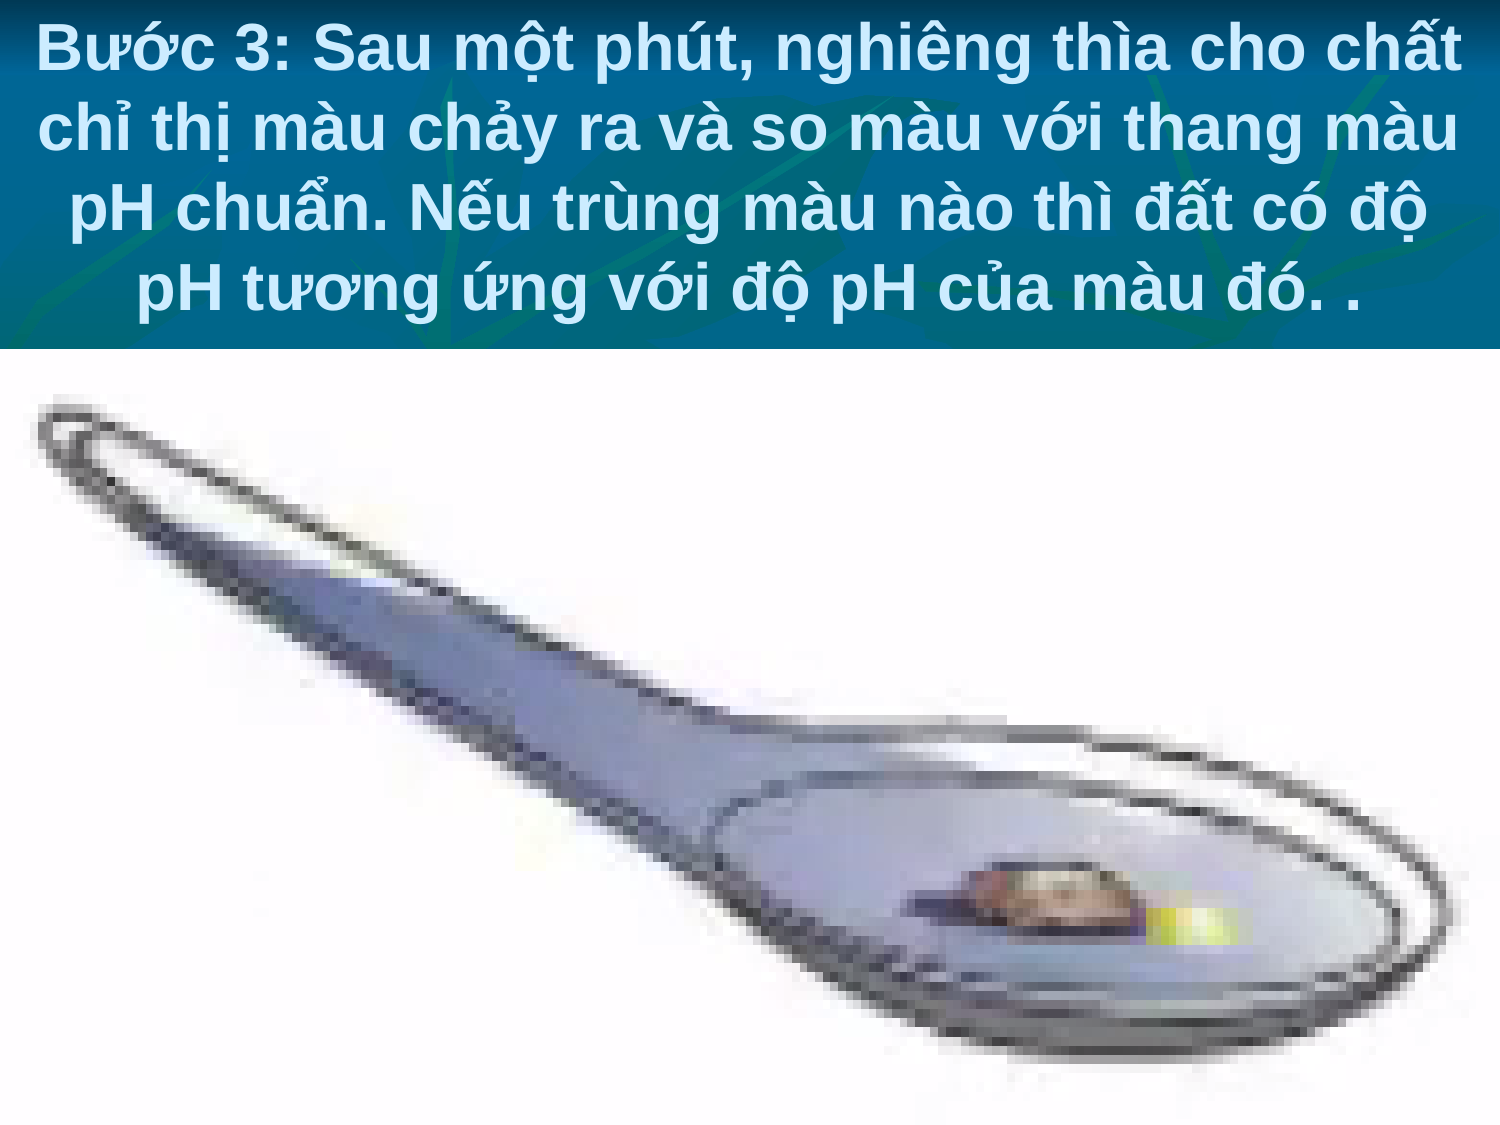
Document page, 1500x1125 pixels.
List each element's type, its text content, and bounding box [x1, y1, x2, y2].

title Bước 3: Sau một phút, nghiêng thìa cho chất chỉ thị màu chảy ra và so màu với thang màu pH chuẩn. Nếu trùng màu nào thì đất có độ pH tương ứng với độ pH của màu đó. . [0, 1, 1500, 326]
picture [0, 349, 1500, 1125]
